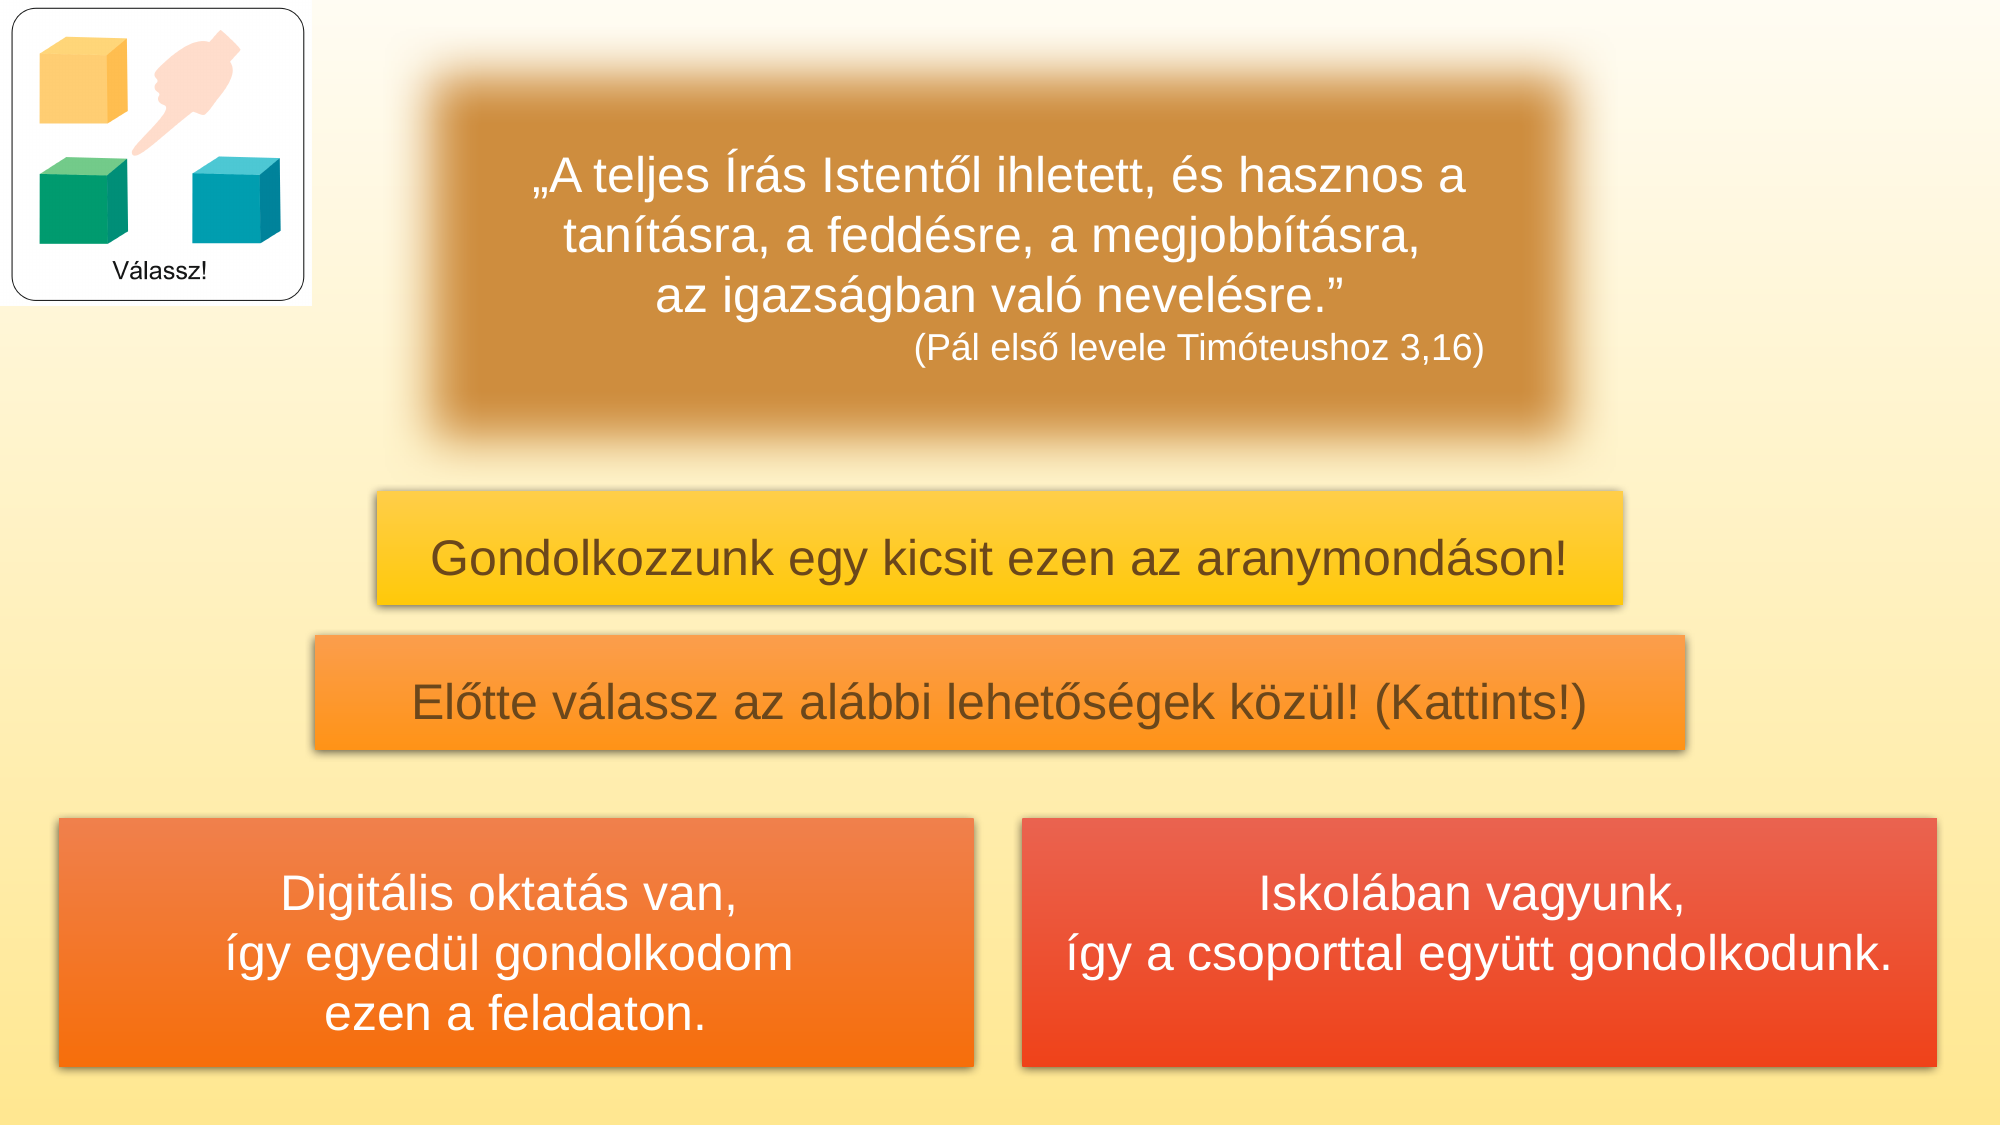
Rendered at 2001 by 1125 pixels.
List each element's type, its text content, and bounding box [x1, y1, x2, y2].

text_box Iskolában vagyunk, így a csoporttal együtt gondolkodunk. [1022, 818, 1937, 1067]
text_box Digitális oktatás van, így egyedül gondolkodom ezen a feladaton. [59, 818, 974, 1067]
text_box Előtte válassz az alábbi lehetőségek közül! (Kattints!) [315, 660, 1685, 750]
text_box Gondolkozzunk egy kicsit ezen az aranymondáson! [377, 491, 1623, 605]
text_box [468, 113, 1533, 403]
text_box „A teljes Írás Istentől ihletett, és hasznos a tanításra, a feddésre, a megjobbításra, az igazságban való nevelésre.” (Pál első levele Timóteushoz 3,16) [500, 135, 1500, 375]
picture [0, 0, 312, 306]
